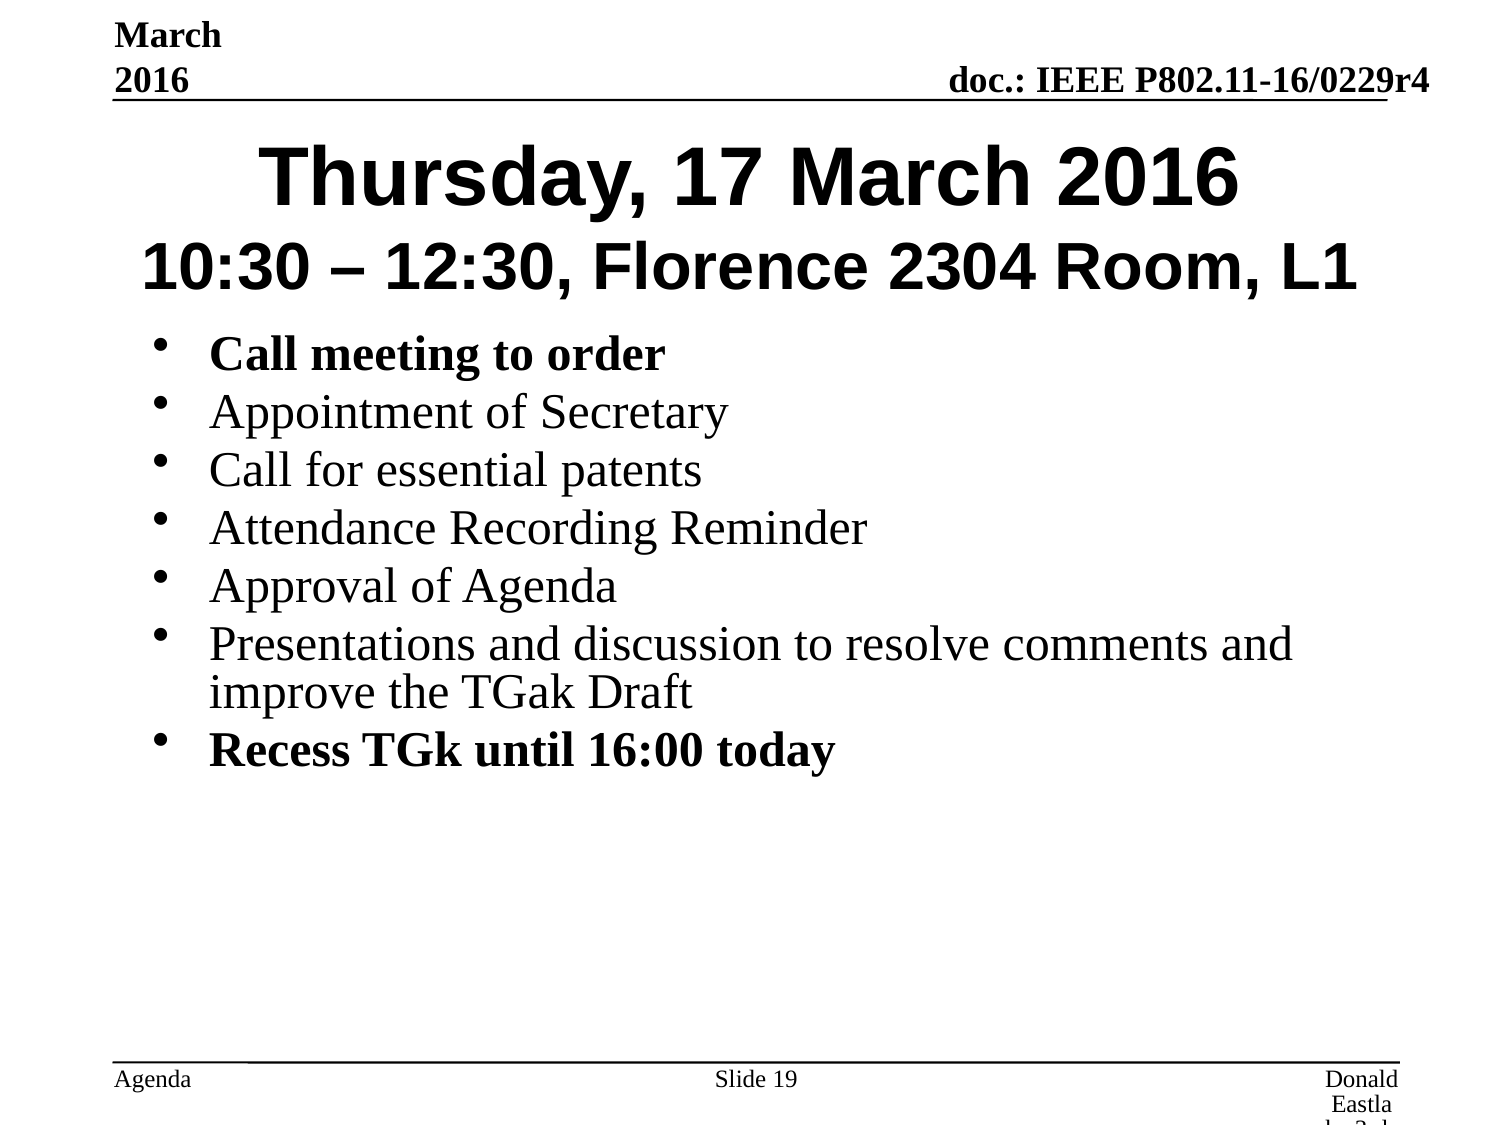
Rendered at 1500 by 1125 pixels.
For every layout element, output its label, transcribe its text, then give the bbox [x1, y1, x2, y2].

list Call meeting to order Appointment of Secretary Call for essential patents Attendance Recording Reminder Approval of Agenda Presentations and discussion to resolve comments and improve the TGak Draft Recess TGk until 16:00 today [137, 324, 1388, 1063]
title Thursday, 17 March 2016 10:30 – 12:30, Florence 2304 Room, L1 [112, 112, 1388, 313]
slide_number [114, 54, 290, 100]
slide_number Slide 19 [712, 1063, 800, 1093]
footer Donald Eastlake 3rd, Huawei Technologies [1325, 1062, 1402, 1093]
